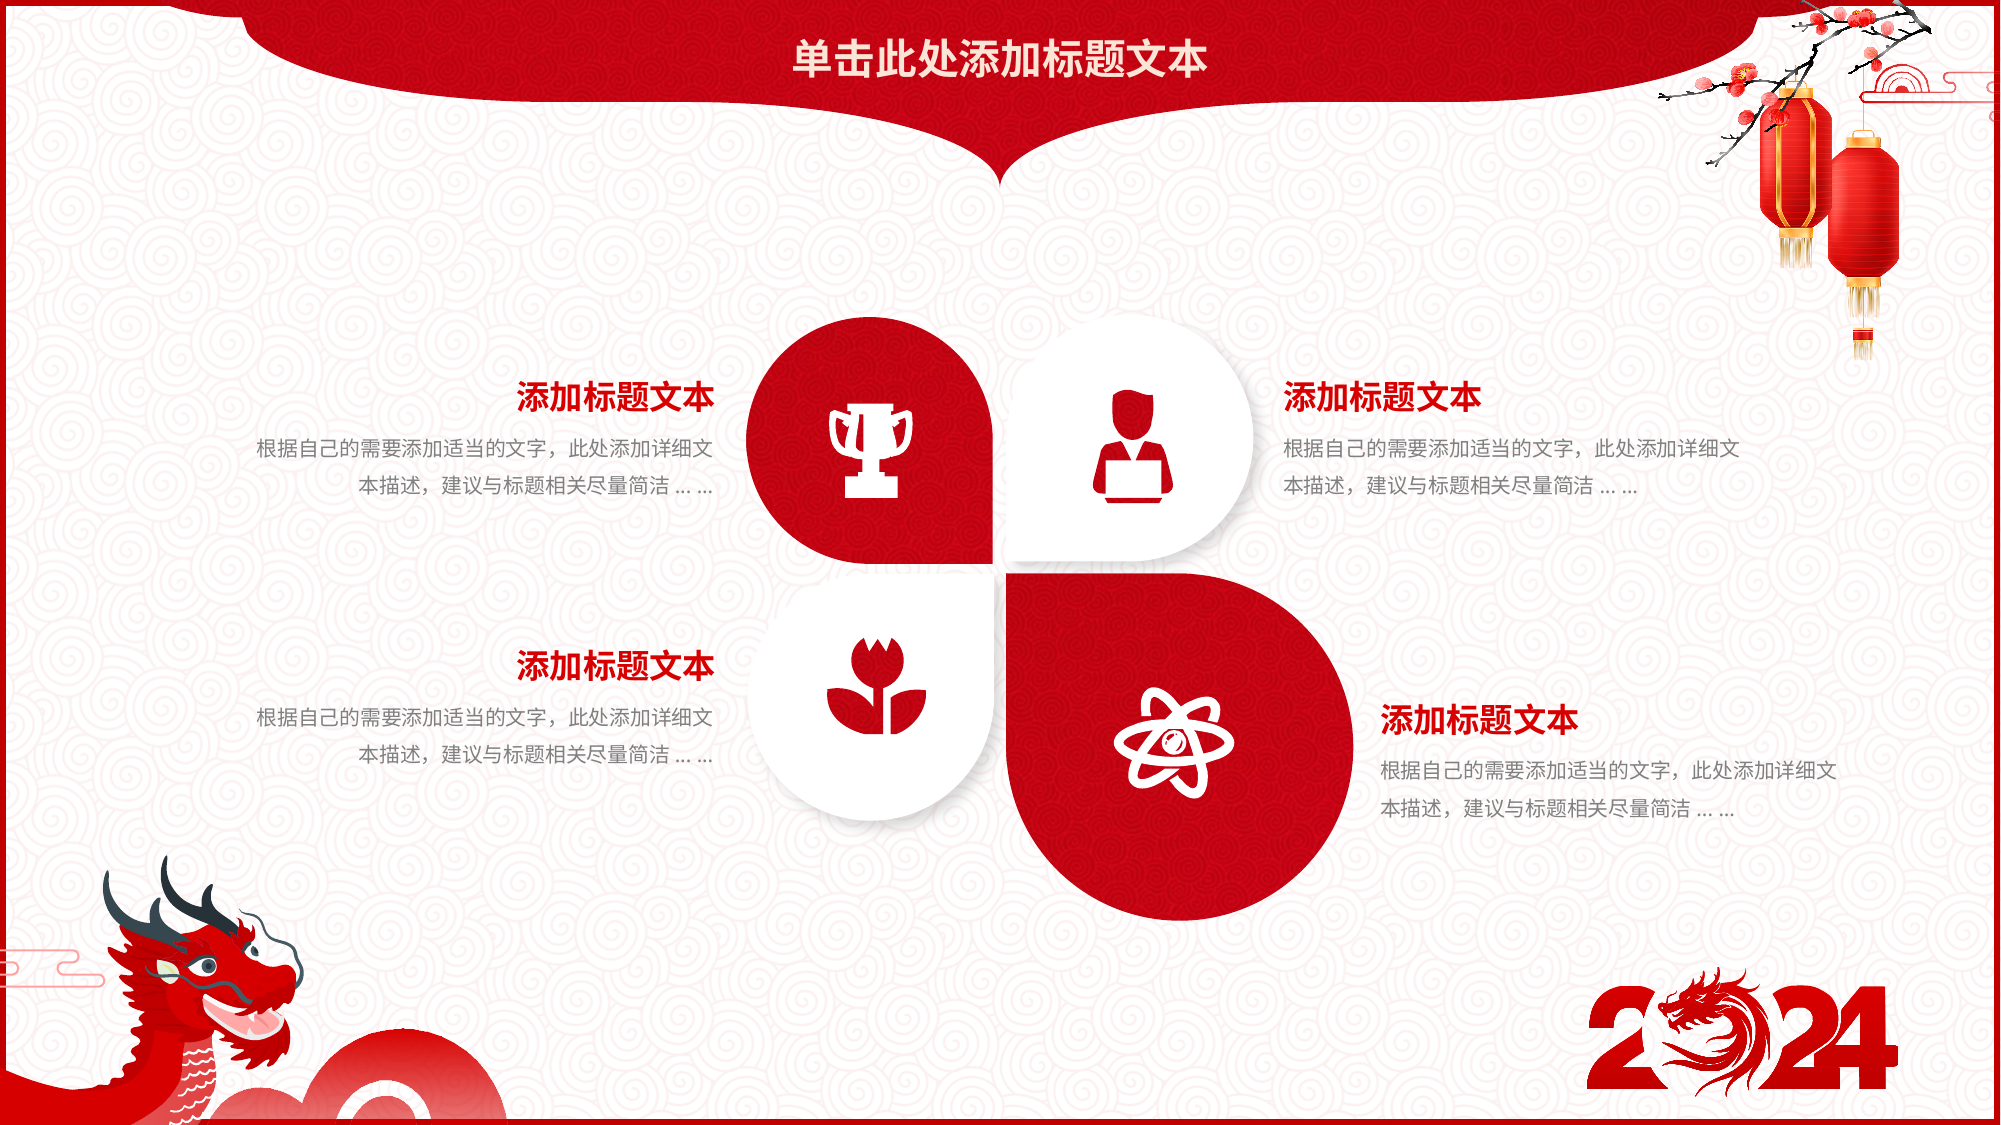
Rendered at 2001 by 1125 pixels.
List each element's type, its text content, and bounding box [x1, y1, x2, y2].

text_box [241, 368, 731, 503]
picture [153, 0, 1941, 378]
text_box [1112, 686, 1236, 800]
text_box [746, 572, 996, 822]
text_box [1005, 313, 1255, 563]
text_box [1365, 691, 1853, 826]
text_box [1005, 572, 1355, 922]
picture [1884, 73, 1920, 91]
text_box [1102, 496, 1165, 505]
picture [1862, 93, 1941, 101]
text_box [889, 688, 928, 736]
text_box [1268, 368, 1756, 503]
text_box [826, 636, 905, 736]
picture [1889, 79, 1915, 91]
text_box [1091, 439, 1174, 495]
text_box [745, 316, 994, 565]
picture [1877, 66, 1928, 91]
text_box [241, 637, 731, 772]
text_box 单击此处添加标题文本 [679, 25, 1322, 91]
text_box [828, 402, 914, 499]
text_box [1111, 388, 1155, 442]
